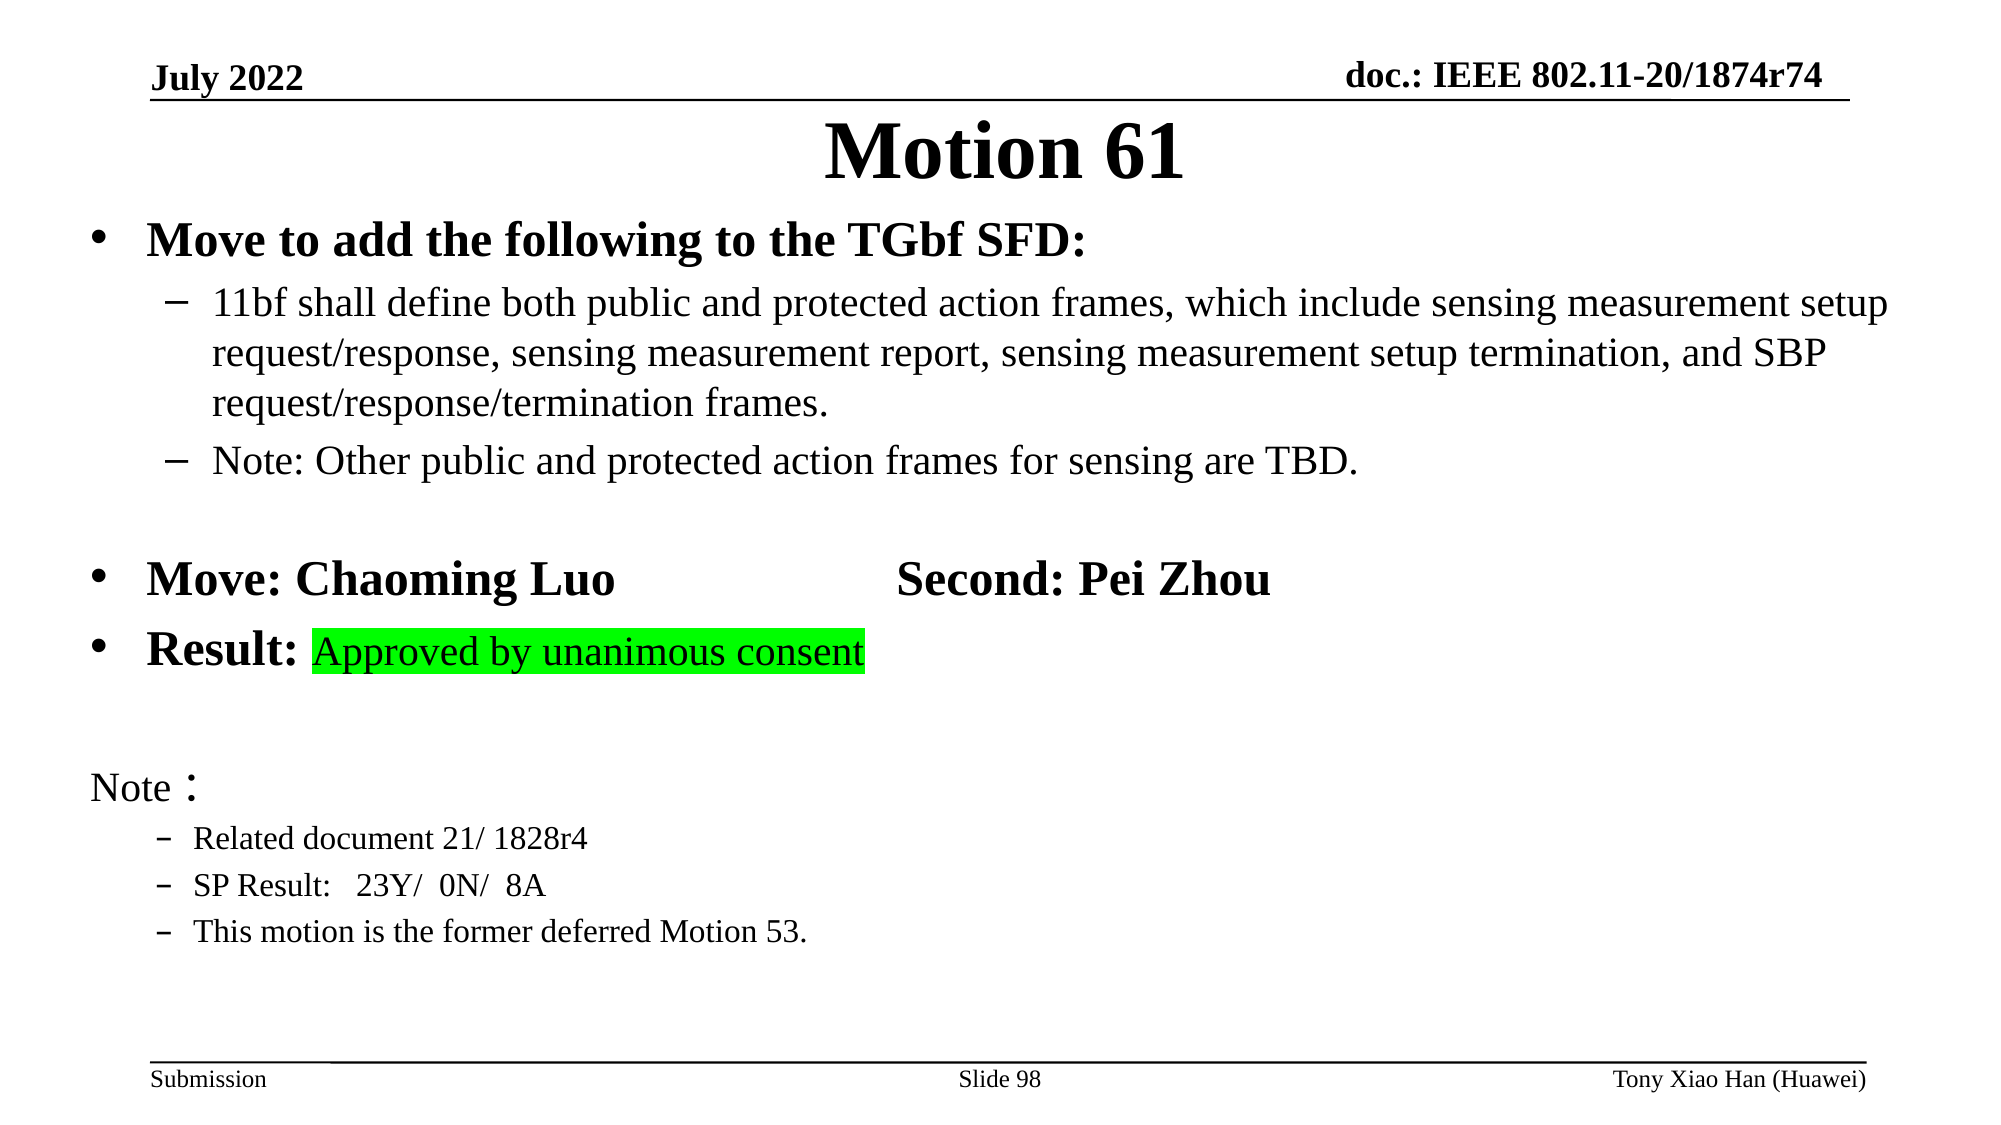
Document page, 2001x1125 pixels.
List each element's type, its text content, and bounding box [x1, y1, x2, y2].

text_box Move to add the following to the TGbf SFD: 11bf shall define both public and protected action frames, which include sensing measurement setup request/response, sensing measurement report, sensing measurement setup termination, and SBP request/response/termination frames. Note: Other public and protected action frames for sensing are TBD. Move: Chaoming Luo Second: Pei Zhou Result: Approved by unanimous consent Note： Related document 21/ 1828r4 SP Result: 23Y/ 0N/ 8A This motion is the former deferred Motion 53. [75, 162, 1925, 875]
text_box Motion 61 [368, 87, 1644, 162]
